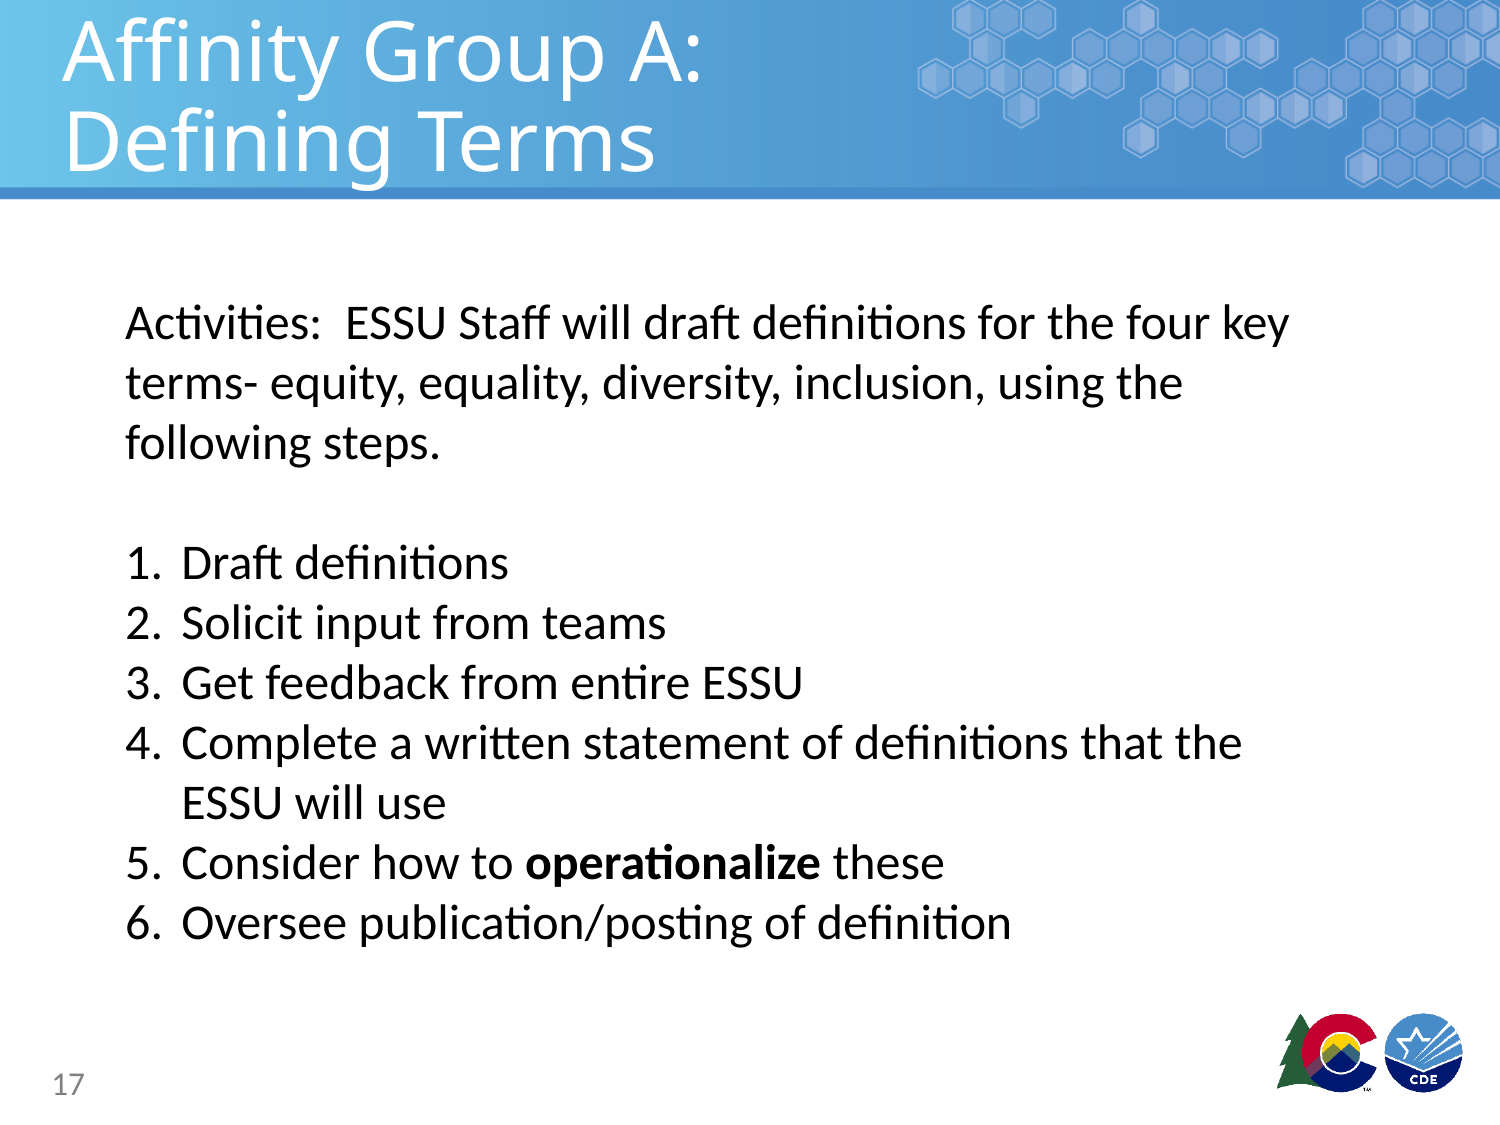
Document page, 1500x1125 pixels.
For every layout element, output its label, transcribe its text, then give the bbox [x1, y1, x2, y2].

picture [0, 0, 1500, 200]
title Affinity Group A: Defining Terms [62, 9, 1280, 188]
slide_number 17 [36, 1054, 375, 1115]
picture [1357, 1012, 1463, 1093]
text_box Activities: ESSU Staff will draft definitions for the four key terms- equity, equality, diversity, inclusion, using the following steps. Draft definitions Solicit input from teams Get feedback from entire ESSU Complete a written statement of definitions that the ESSU will use Consider how to operationalize these Oversee publication/posting of definition [110, 247, 1357, 1107]
